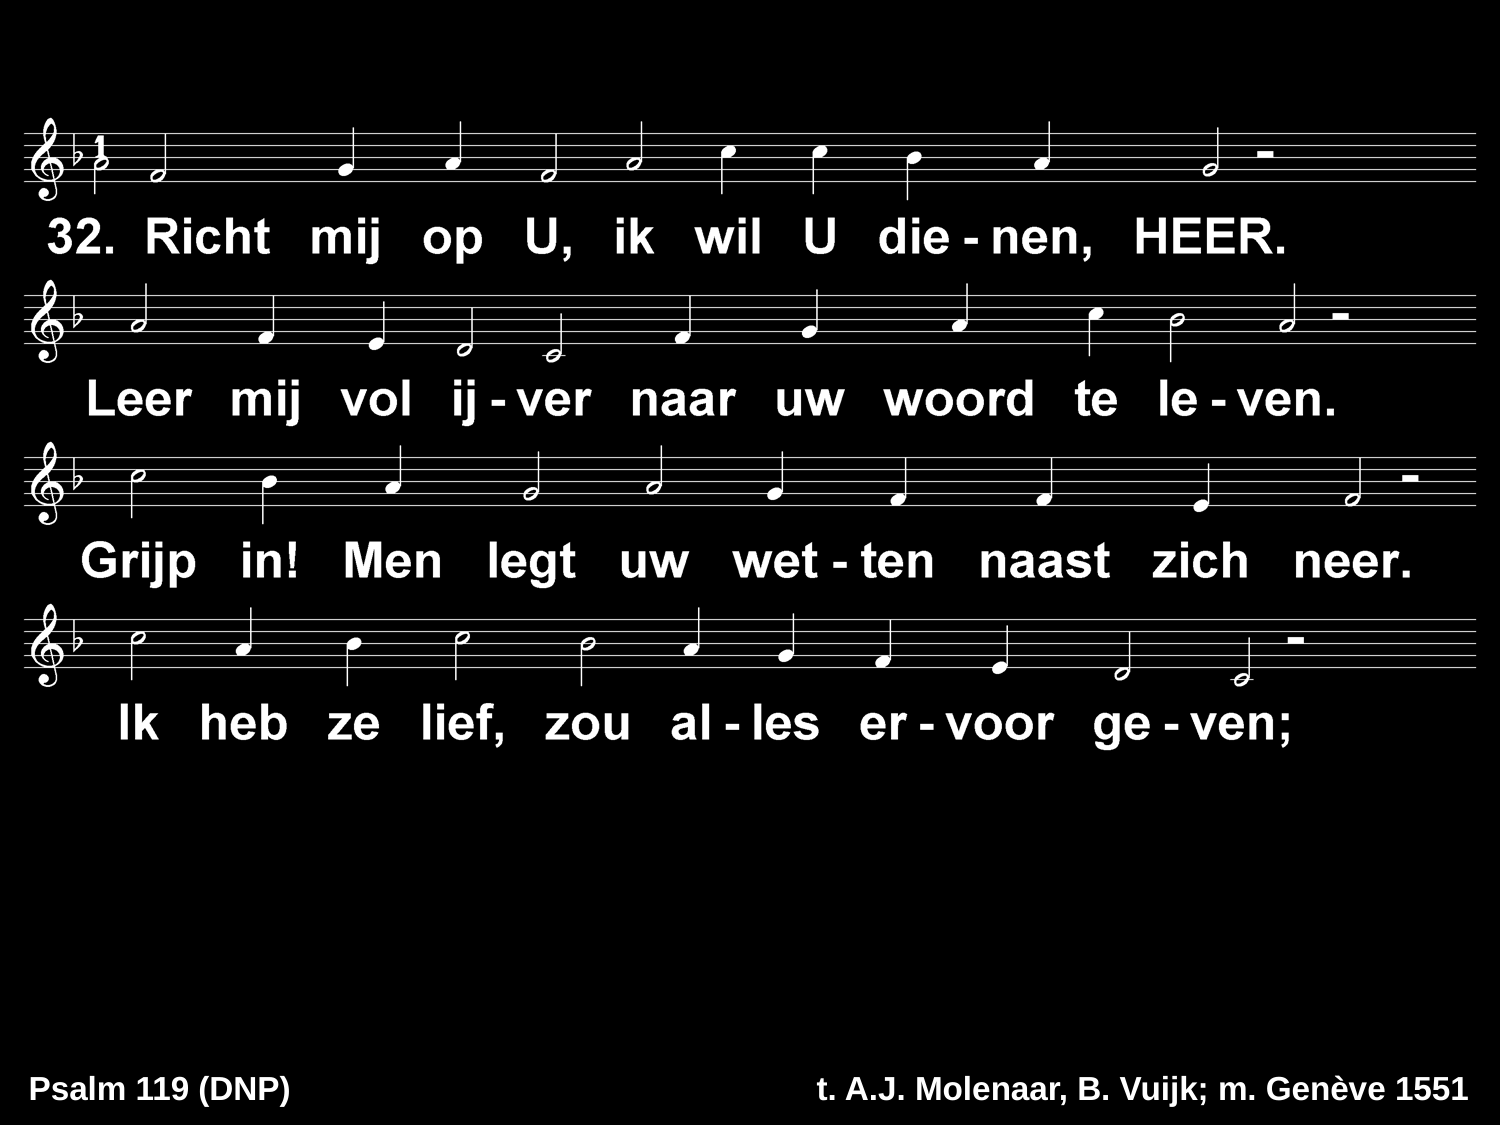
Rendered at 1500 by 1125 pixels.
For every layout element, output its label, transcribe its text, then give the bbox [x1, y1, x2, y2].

picture [10, 104, 1490, 765]
text_box Psalm 119 (DNP) t. A.J. Molenaar, B. Vuijk; m. Genève 1551 [13, 1059, 1495, 1115]
